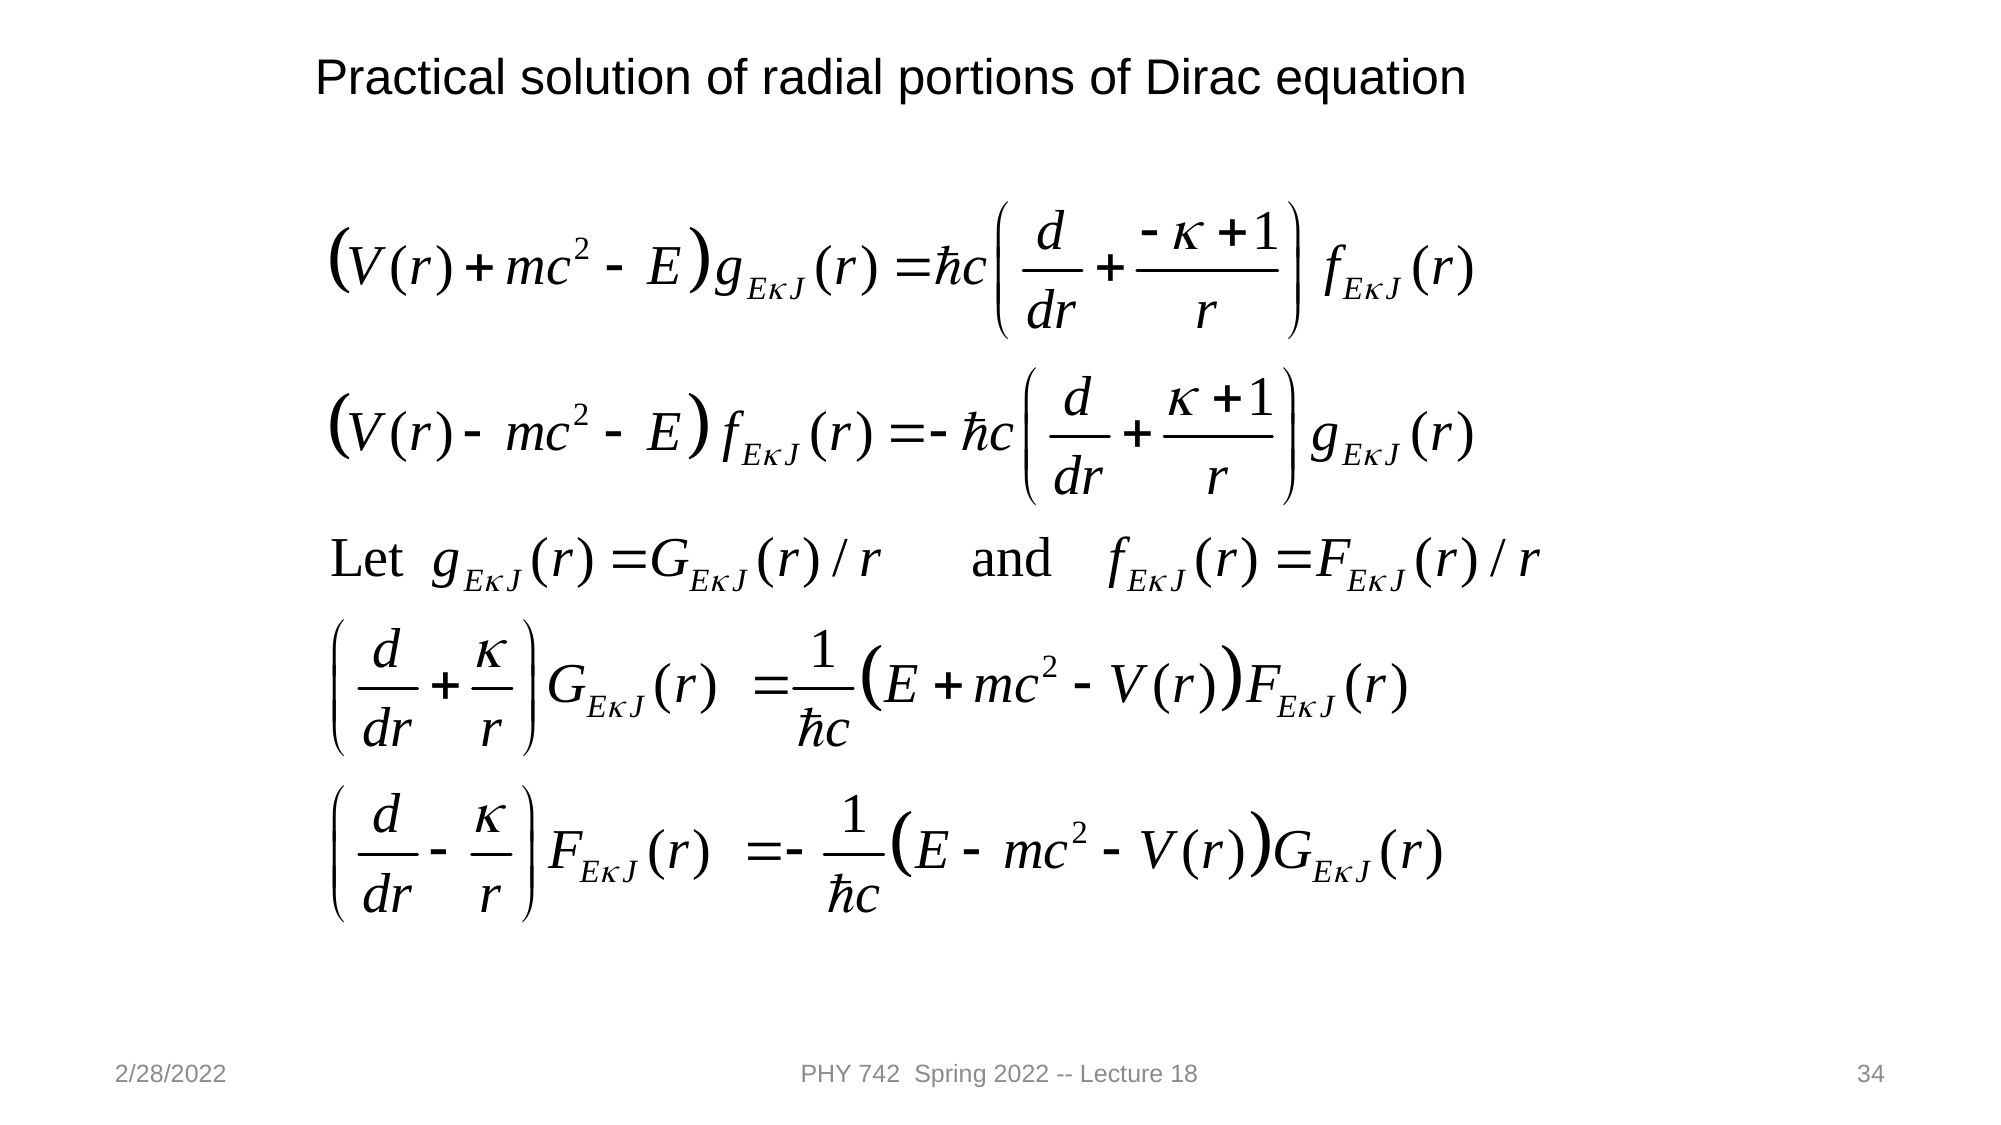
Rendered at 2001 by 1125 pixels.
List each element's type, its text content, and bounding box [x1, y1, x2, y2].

slide_number 34 [1433, 1042, 1900, 1103]
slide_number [99, 1042, 567, 1103]
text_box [324, 192, 1549, 933]
text_box Practical solution of radial portions of Dirac equation [300, 37, 1700, 113]
footer PHY 742 Spring 2022 -- Lecture 18 [683, 1042, 1317, 1103]
